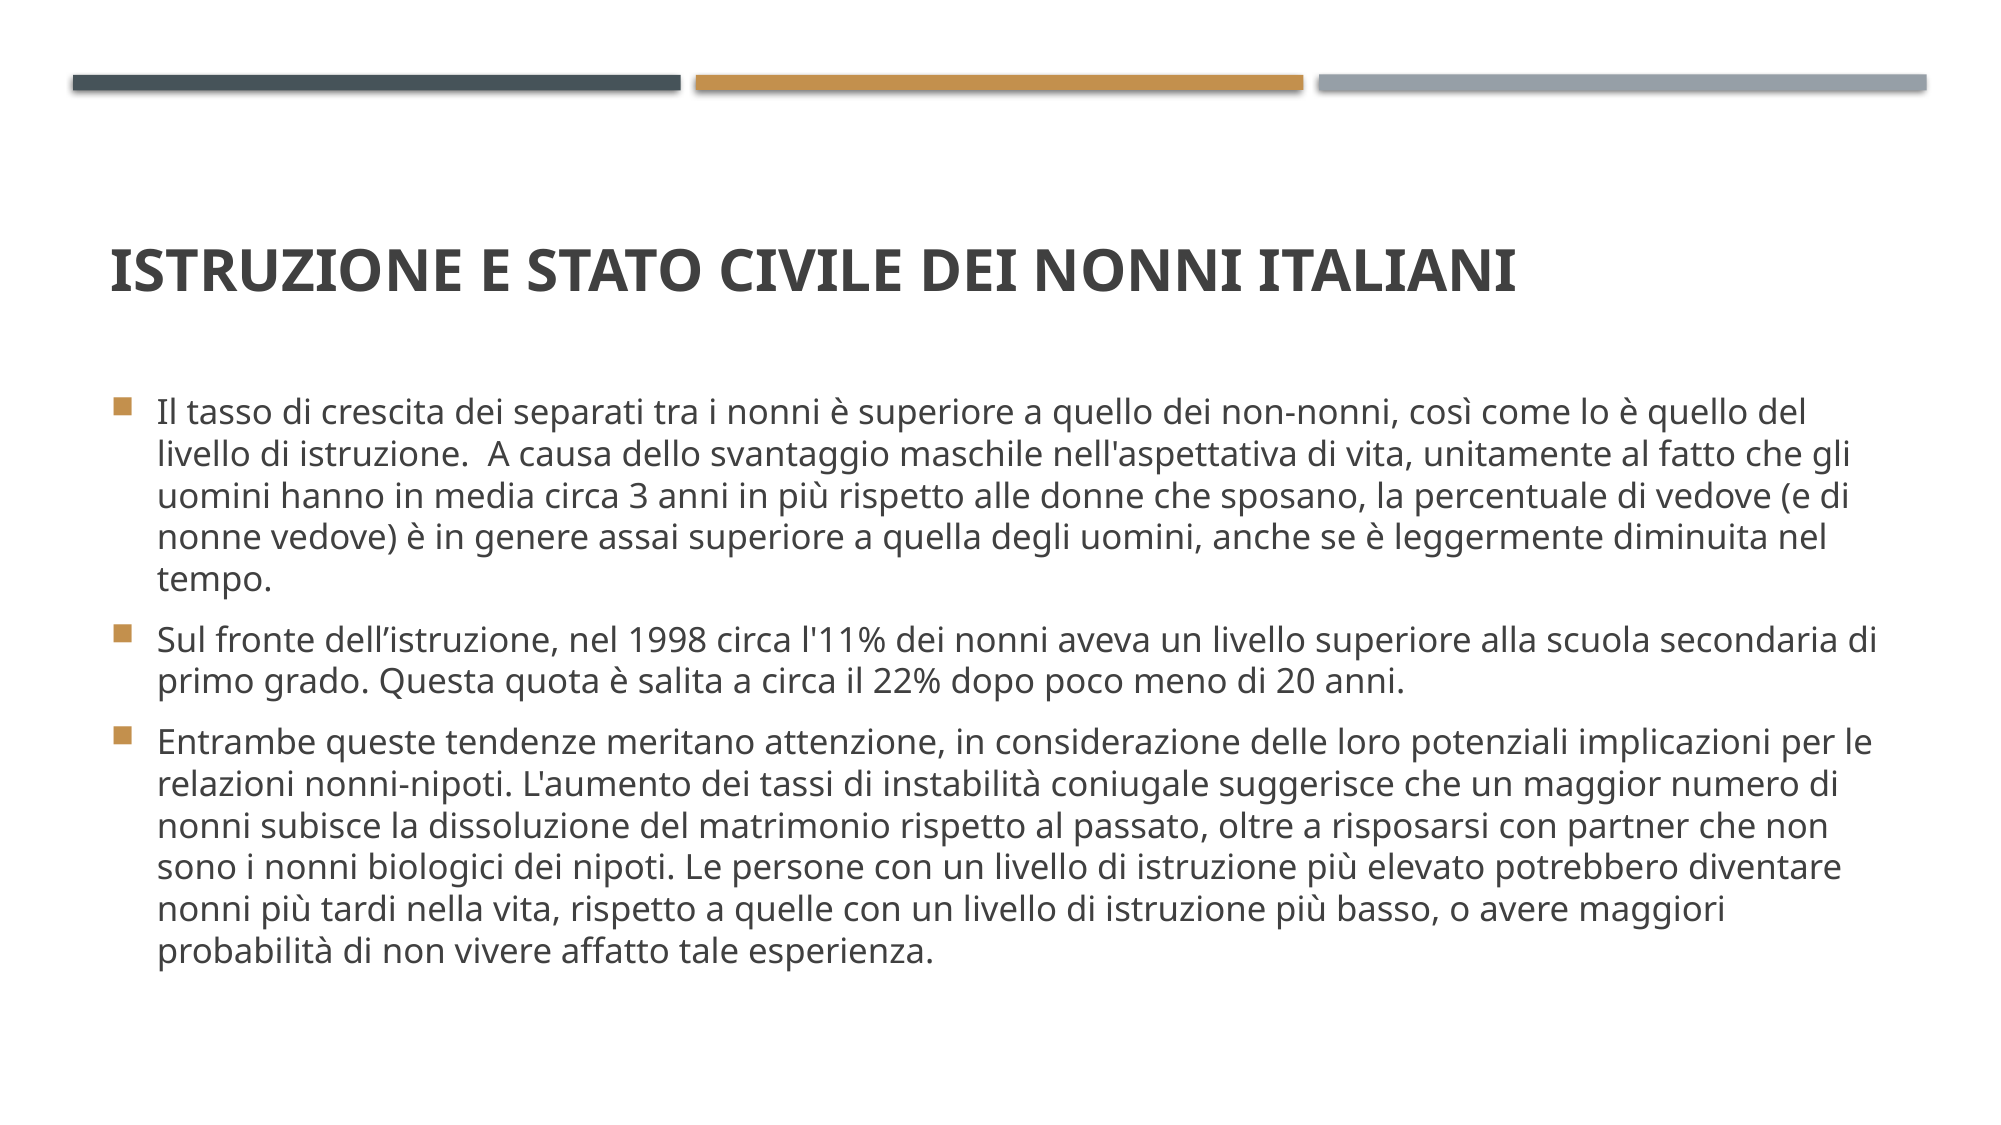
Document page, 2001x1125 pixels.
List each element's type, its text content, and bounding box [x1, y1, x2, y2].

title istruzione e stato civile dei Nonni italiani [95, 115, 1905, 311]
list Il tasso di crescita dei separati tra i nonni è superiore a quello dei non-nonni, così come lo è quello del livello di istruzione. A causa dello svantaggio maschile nell'aspettativa di vita, unitamente al fatto che gli uomini hanno in media circa 3 anni in più rispetto alle donne che sposano, la percentuale di vedove (e di nonne vedove) è in genere assai superiore a quella degli uomini, anche se è leggermente diminuita nel tempo. Sul fronte dell’istruzione, nel 1998 circa l'11% dei nonni aveva un livello superiore alla scuola secondaria di primo grado. Questa quota è salita a circa il 22% dopo poco meno di 20 anni. Entrambe queste tendenze meritano attenzione, in considerazione delle loro potenziali implicazioni per le relazioni nonni-nipoti. L'aumento dei tassi di instabilità coniugale suggerisce che un maggior numero di nonni subisce la dissoluzione del matrimonio rispetto al passato, oltre a risposarsi con partner che non sono i nonni biologici dei nipoti. Le persone con un livello di istruzione più elevato potrebbero diventare nonni più tardi nella vita, rispetto a quelle con un livello di istruzione più basso, o avere maggiori probabilità di non vivere affatto tale esperienza. [95, 381, 1905, 979]
